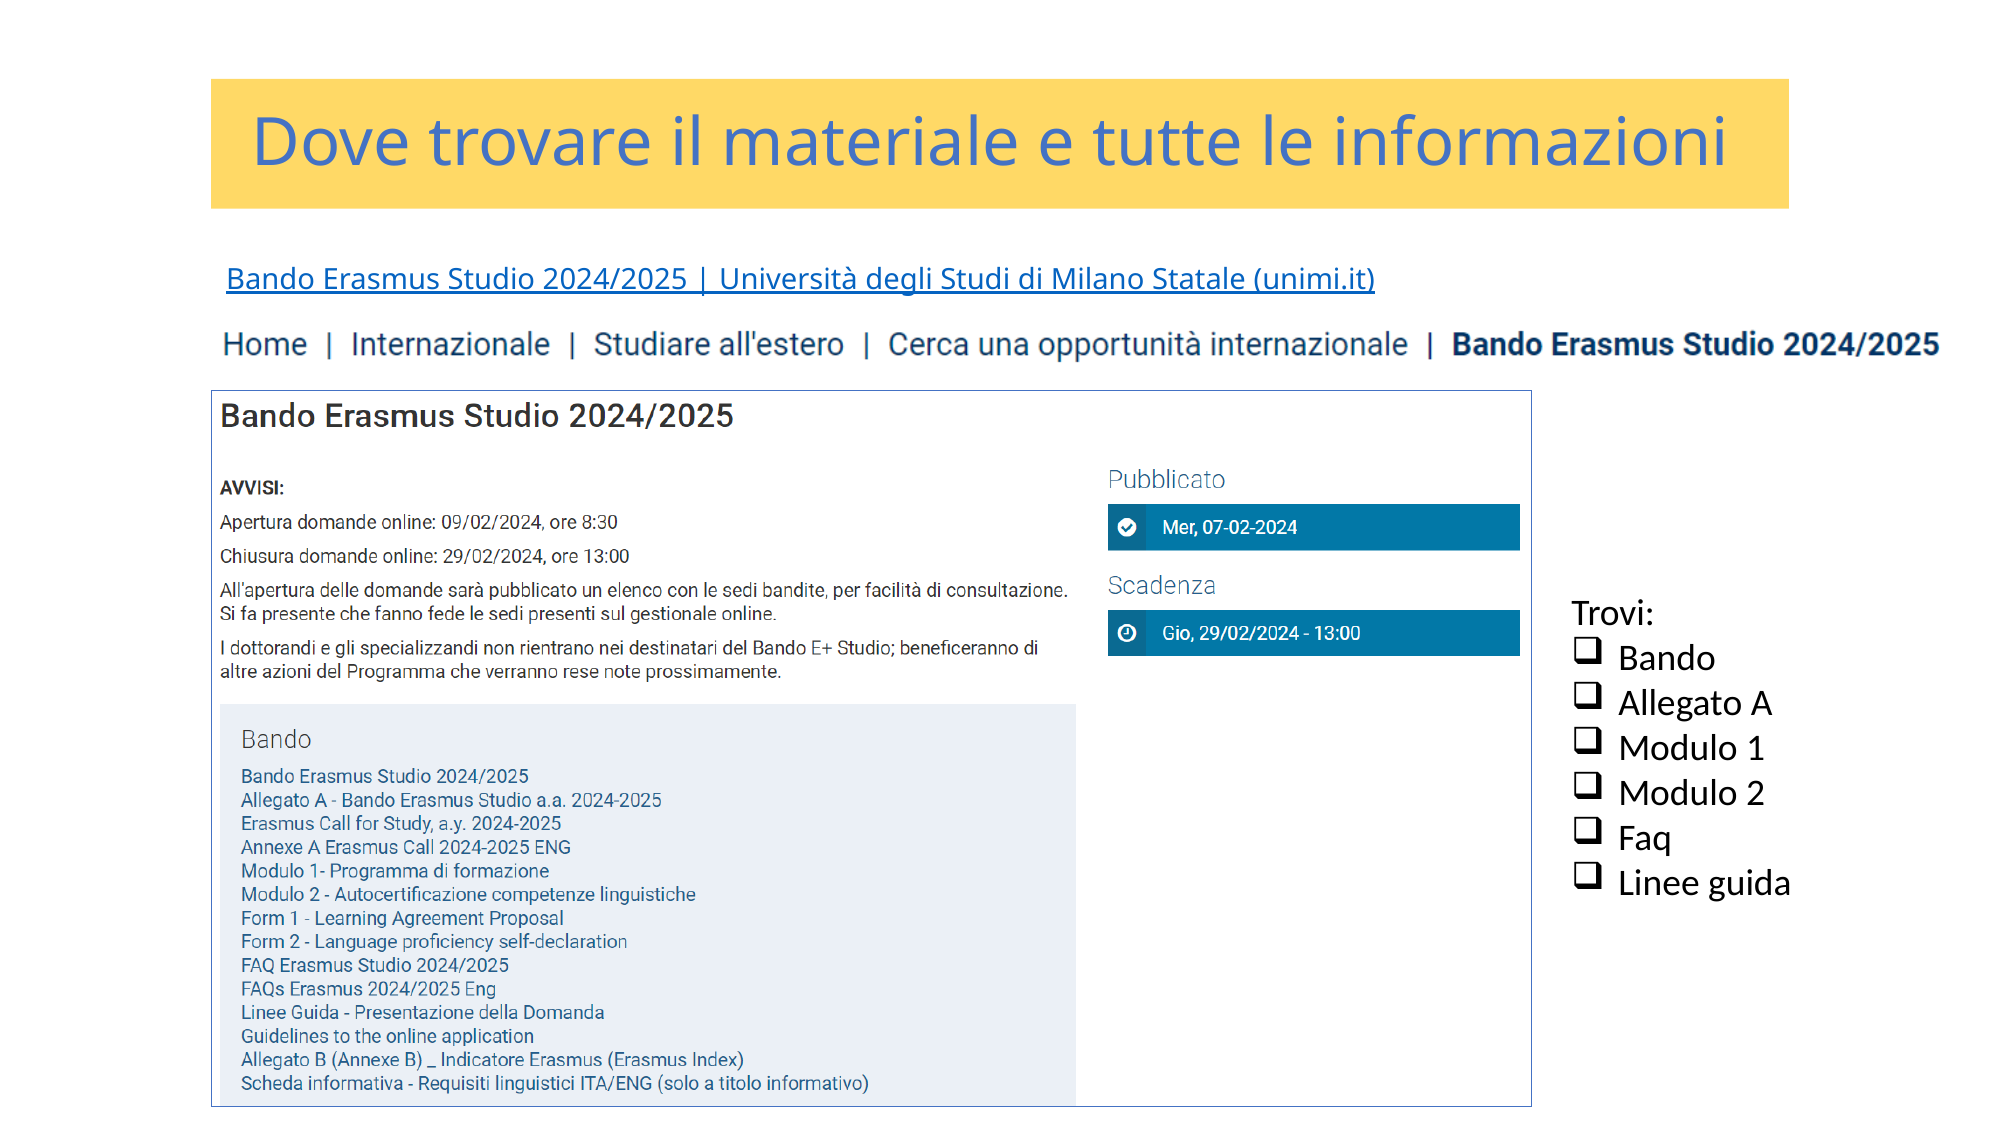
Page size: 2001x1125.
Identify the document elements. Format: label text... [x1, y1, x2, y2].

picture [211, 315, 1955, 377]
title Dove trovare il materiale e tutte le informazioni [211, 78, 1789, 209]
text_box Trovi: Bando Allegato A Modulo 1 Modulo 2 Faq Linee guida [1556, 580, 1955, 911]
text_box Bando Erasmus Studio 2024/2025 | Università degli Studi di Milano Statale (unimi.it) [211, 253, 1395, 315]
picture [211, 390, 1532, 1107]
